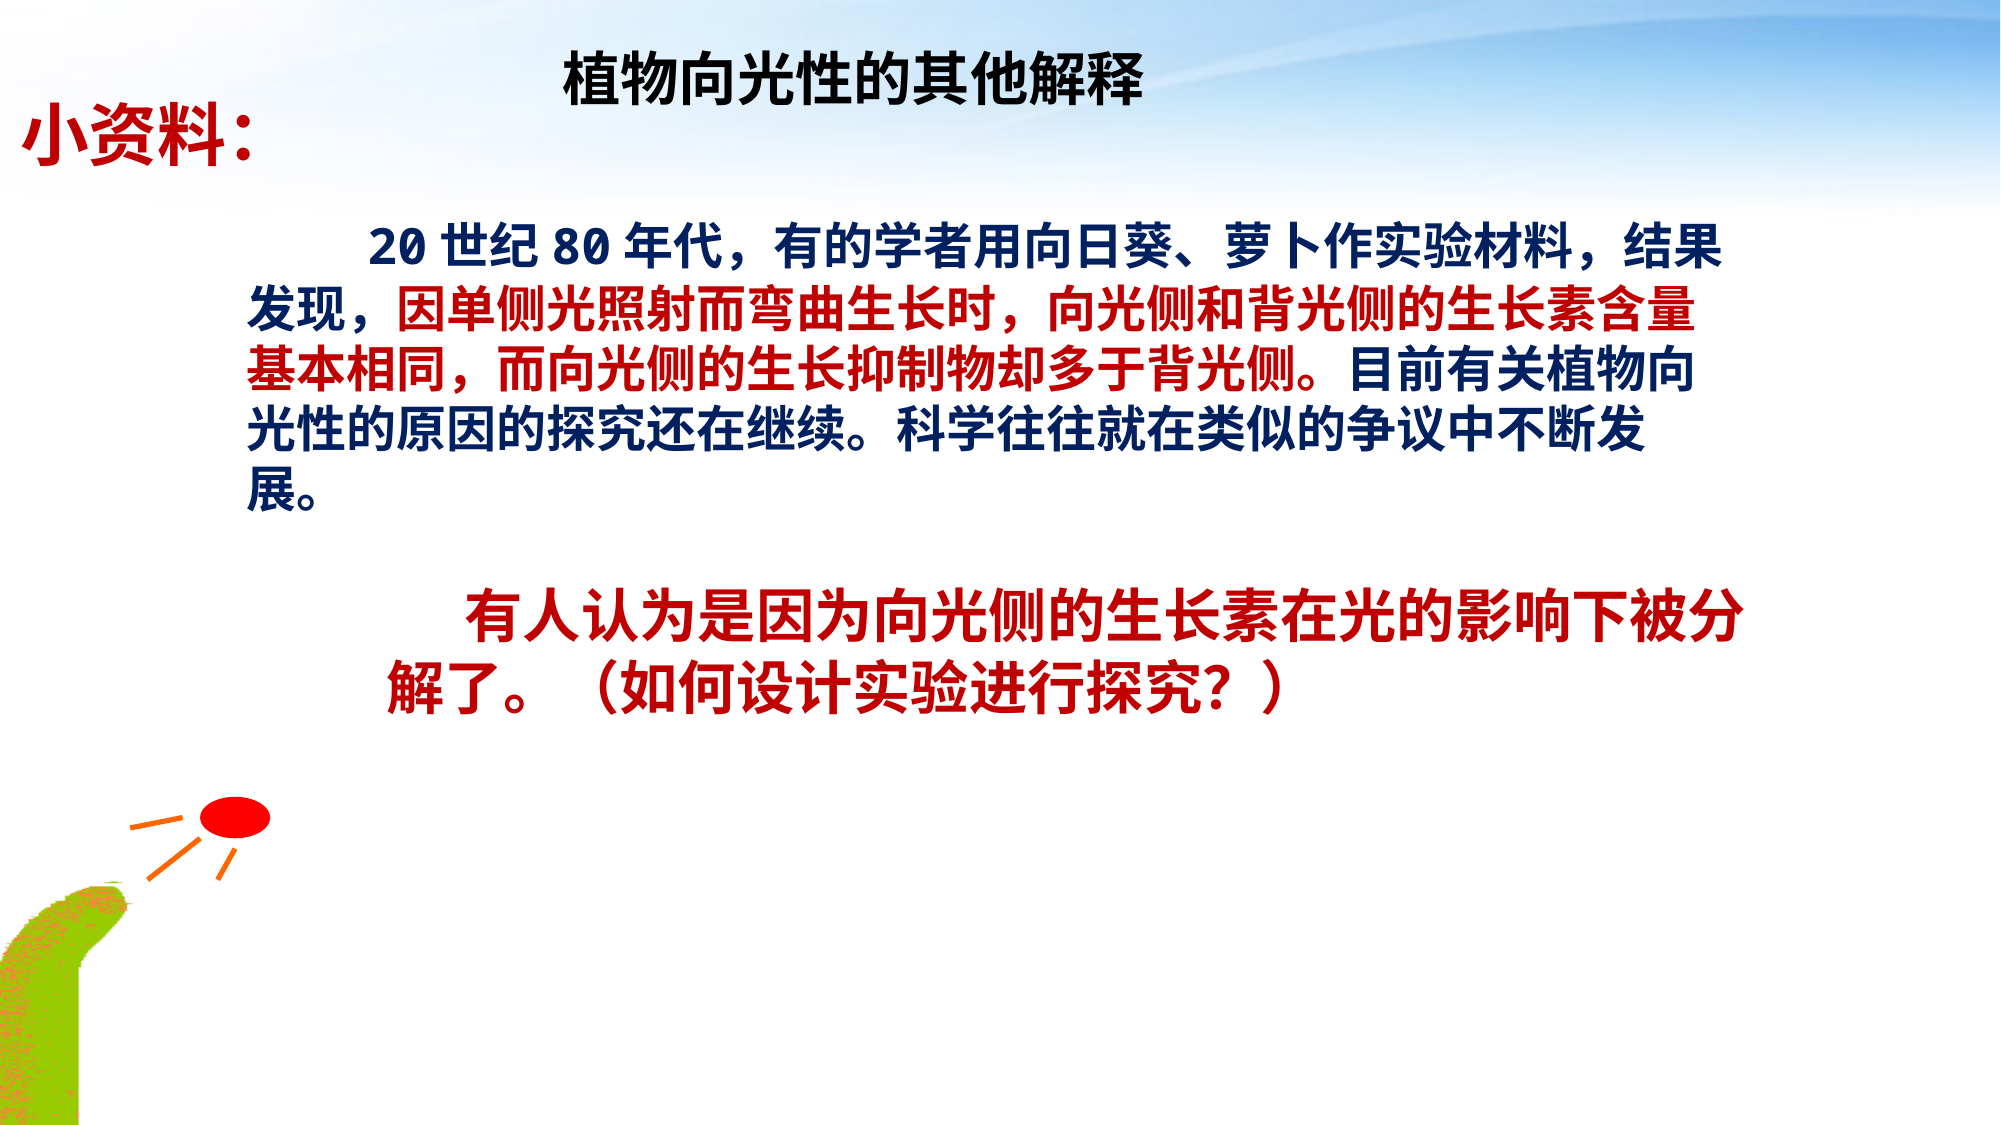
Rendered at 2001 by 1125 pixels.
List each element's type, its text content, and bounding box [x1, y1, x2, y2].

text_box 有人认为是因为向光侧的生长素在光的影响下被分解了。（如何设计实验进行探究？） [296, 503, 1786, 729]
text_box 植物向光性的其他解释 [547, 0, 1160, 120]
text_box 小资料： [0, 81, 316, 185]
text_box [0, 796, 270, 1125]
picture [0, 0, 2001, 1125]
text_box 20世纪80年代，有的学者用向日葵、萝卜作实验材料，结果发现，因单侧光照射而弯曲生长时，向光侧和背光侧的生长素含量基本相同，而向光侧的生长抑制物却多于背光侧。目前有关植物向光性的原因的探究还在继续。科学往往就在类似的争议中不断发展。 [226, 187, 1757, 528]
